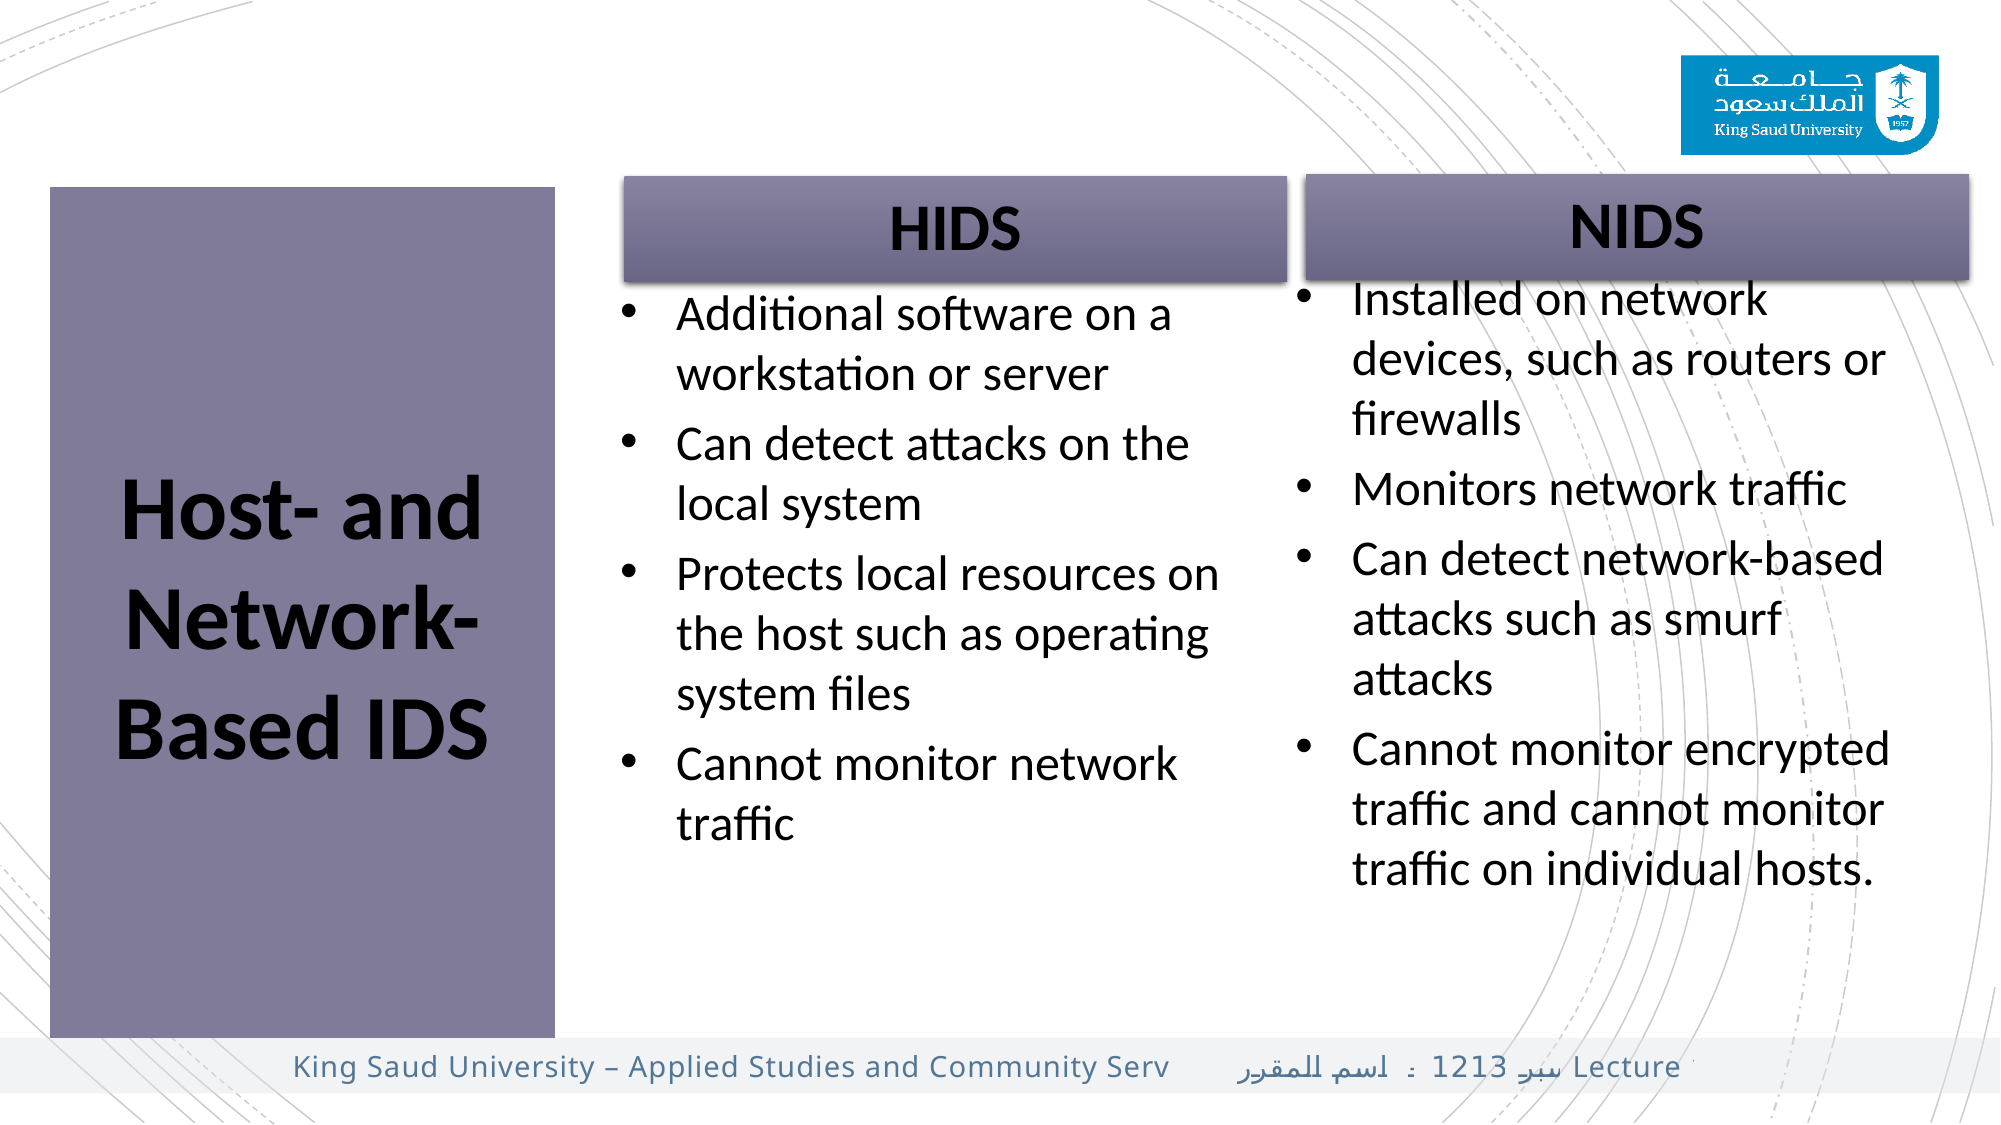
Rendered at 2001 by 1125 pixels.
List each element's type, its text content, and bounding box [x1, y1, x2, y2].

text_box HIDS [624, 176, 1288, 282]
text_box Installed on network devices, such as routers or firewalls Monitors network traffic Can detect network-based attacks such as smurf attacks Cannot monitor encrypted traffic and cannot monitor traffic on individual hosts. [1280, 257, 1944, 906]
text_box King Saud University – Applied Studies and Community Service –سبر 1213 - اسم المقررLecture 1 [0, 1037, 2000, 1095]
text_box Host- and Network-Based IDS [49, 186, 556, 1039]
text_box Additional software on a workstation or server Can detect attacks on the local system Protects local resources on the host such as operating system files Cannot monitor network traffic [605, 273, 1268, 922]
picture [1669, 44, 1950, 163]
text_box NIDS [1306, 174, 1970, 280]
